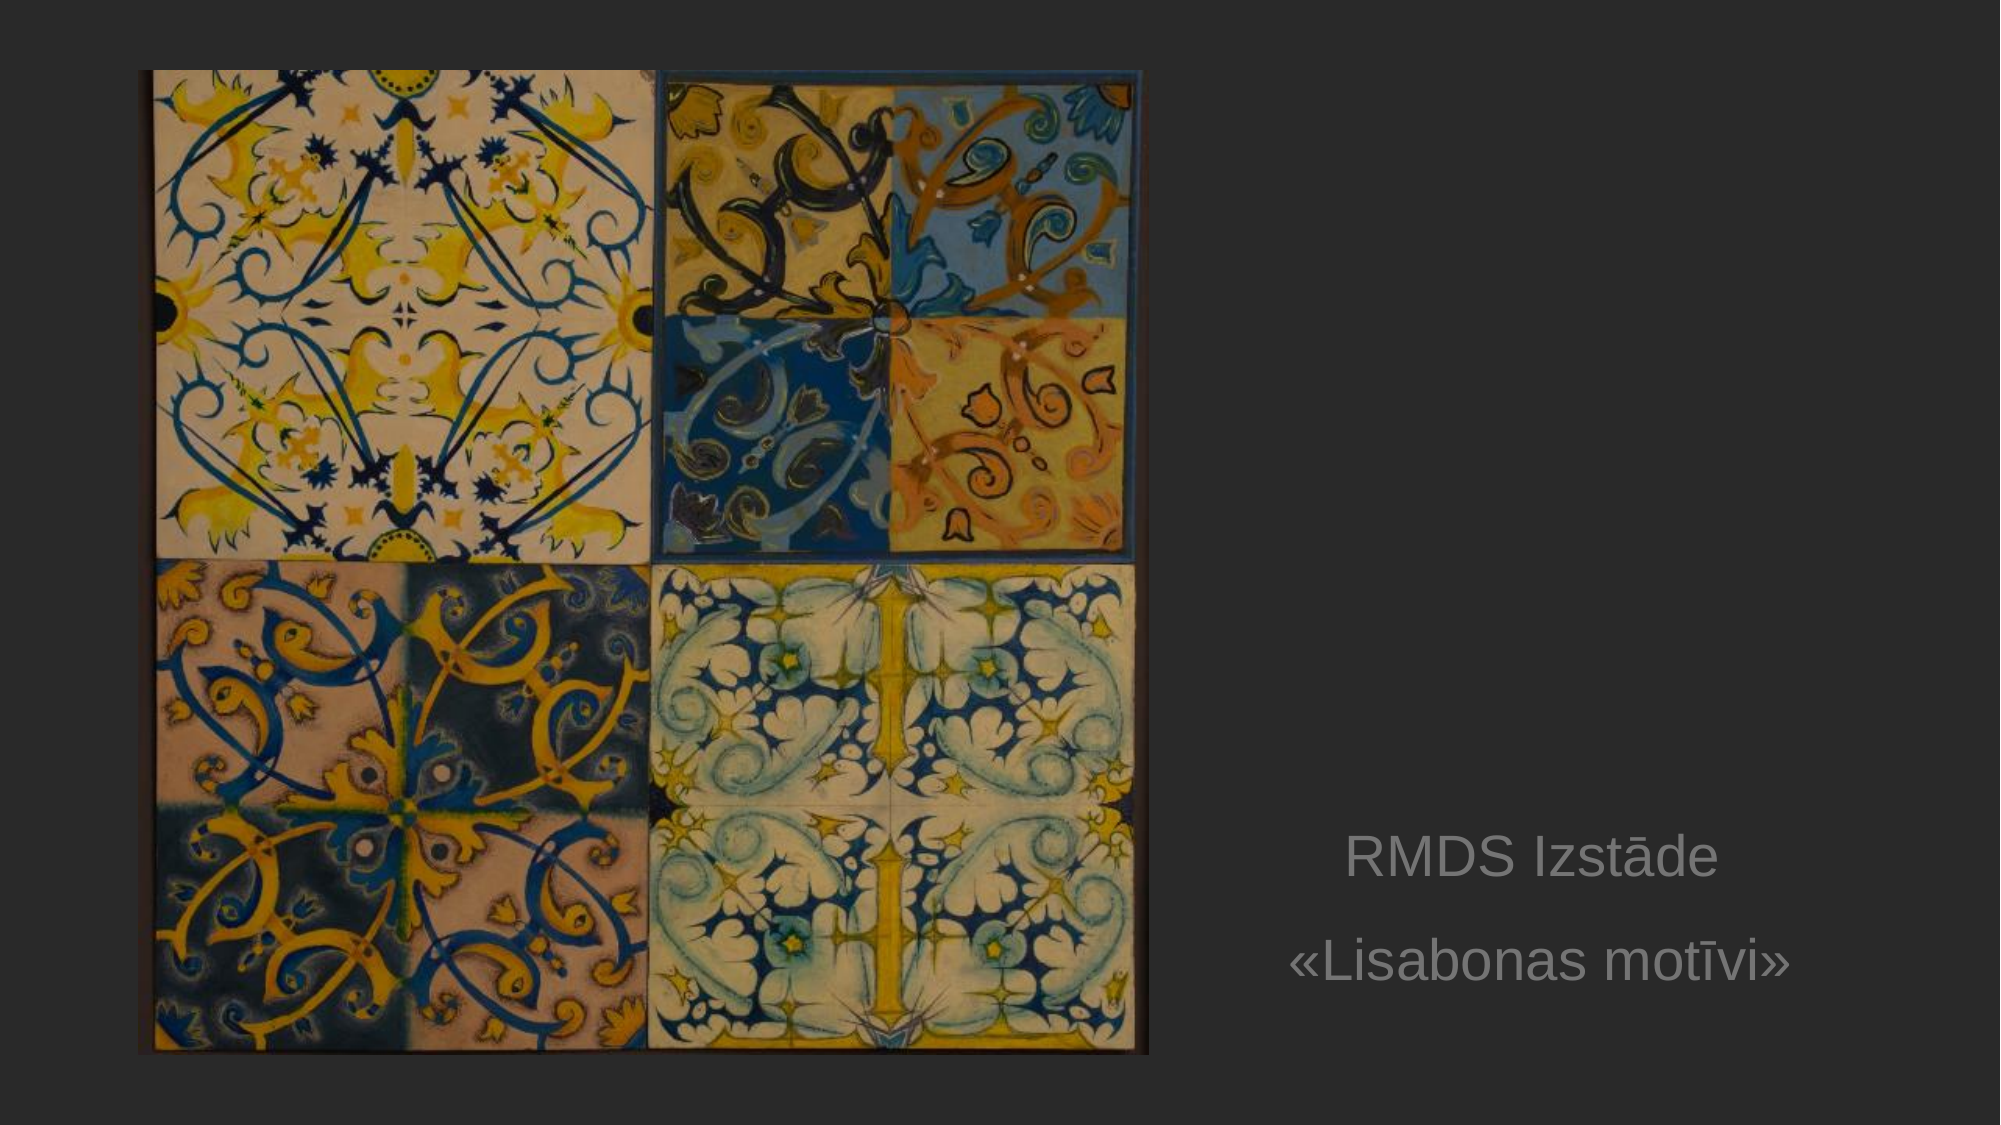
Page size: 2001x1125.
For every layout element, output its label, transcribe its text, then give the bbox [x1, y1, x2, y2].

text_box RMDS Izstāde «Lisabonas motīvi» [1150, 775, 1982, 1012]
picture [137, 69, 1150, 1056]
